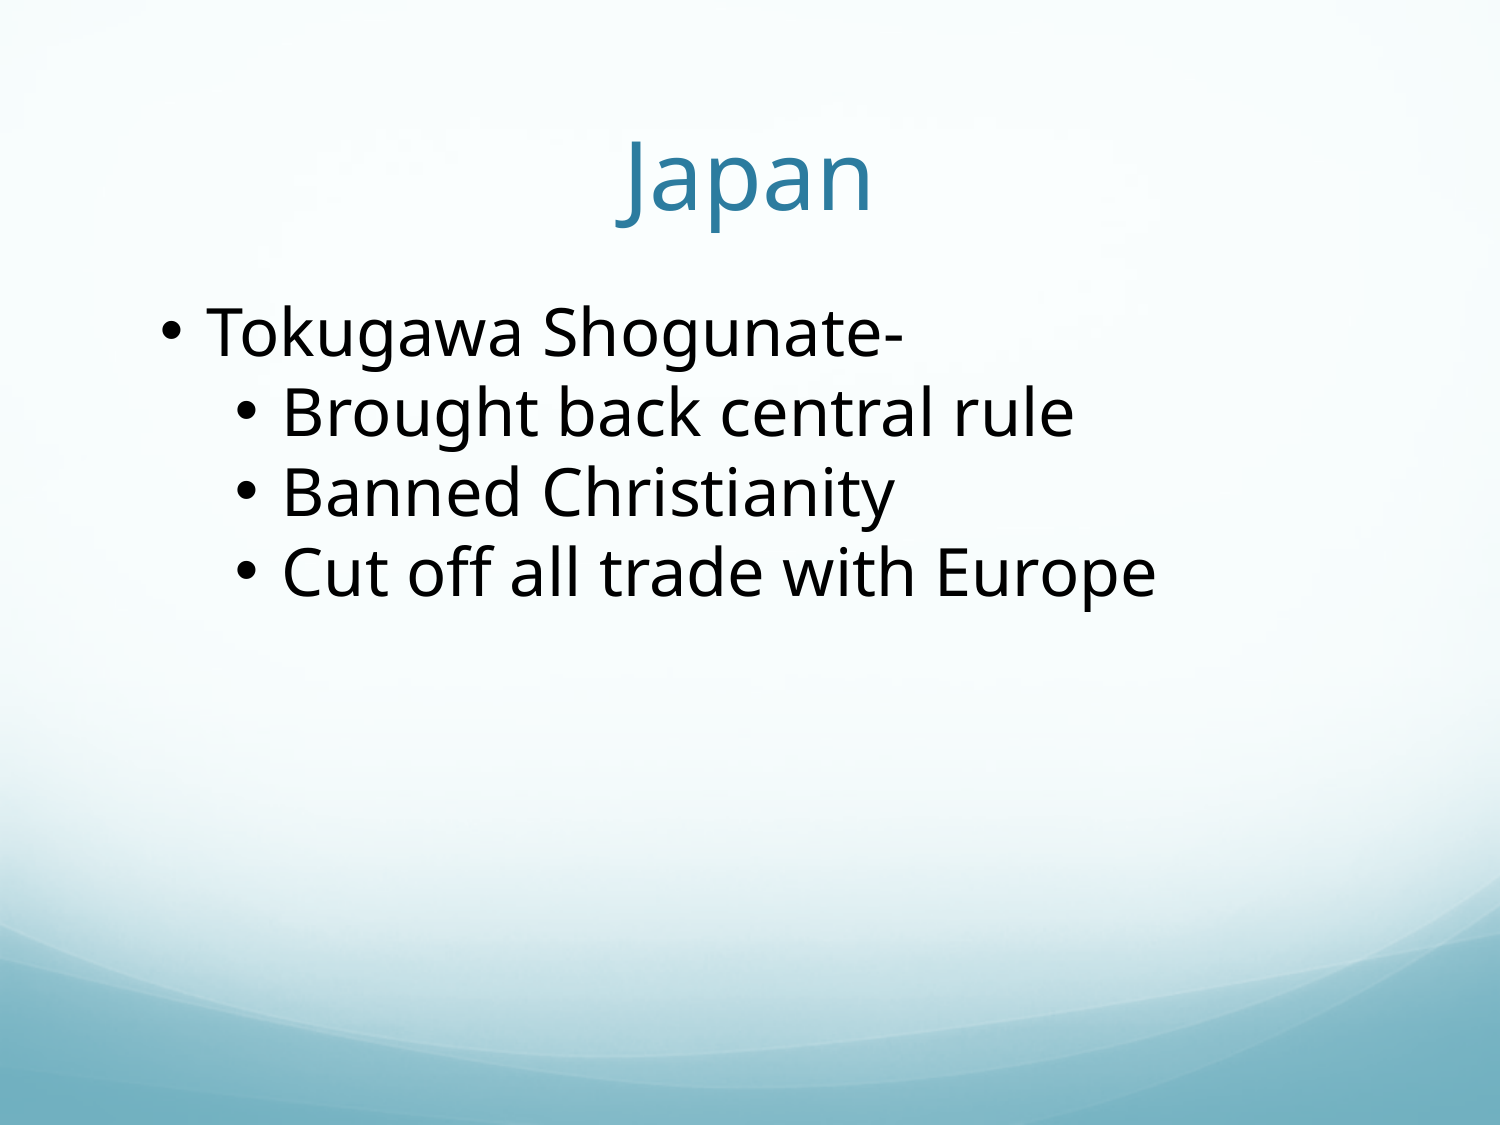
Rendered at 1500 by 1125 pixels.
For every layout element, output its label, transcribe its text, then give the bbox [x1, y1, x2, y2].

title Japan [90, 17, 1410, 237]
text_box Tokugawa Shogunate- Brought back central rule Banned Christianity Cut off all trade with Europe [145, 282, 1410, 617]
